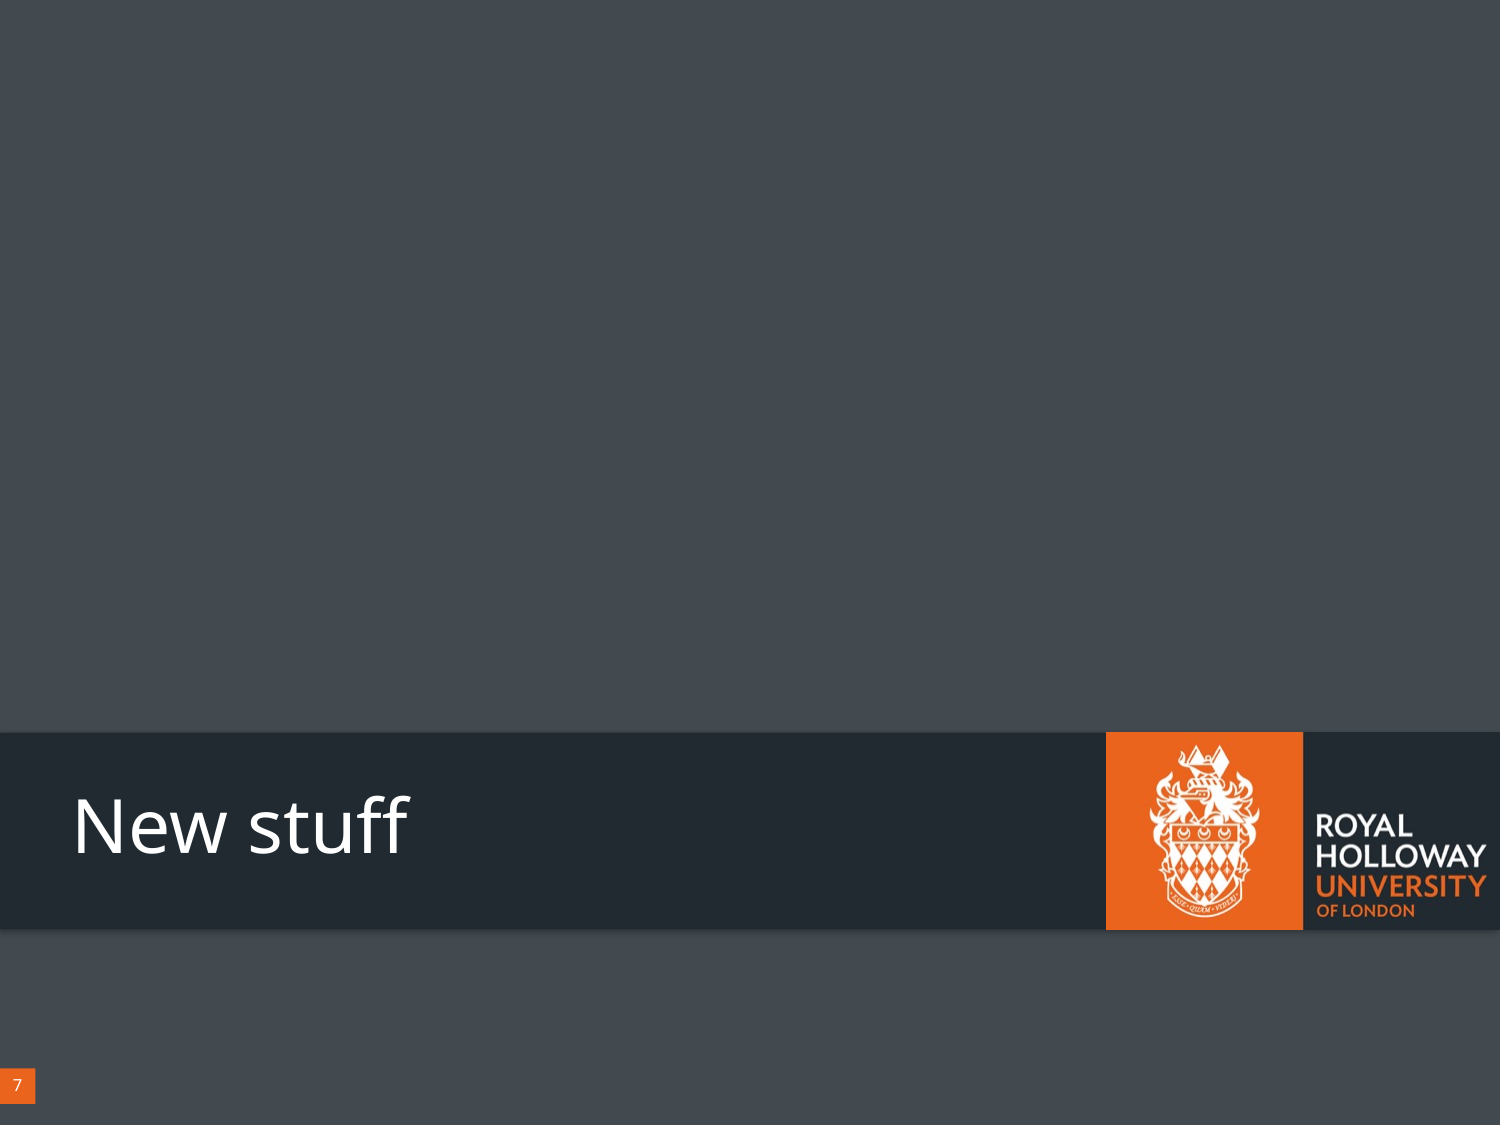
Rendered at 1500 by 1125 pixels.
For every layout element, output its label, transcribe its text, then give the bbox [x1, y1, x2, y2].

slide_number 7 [0, 1068, 36, 1104]
picture [1106, 732, 1500, 930]
title New stuff [71, 778, 1089, 930]
